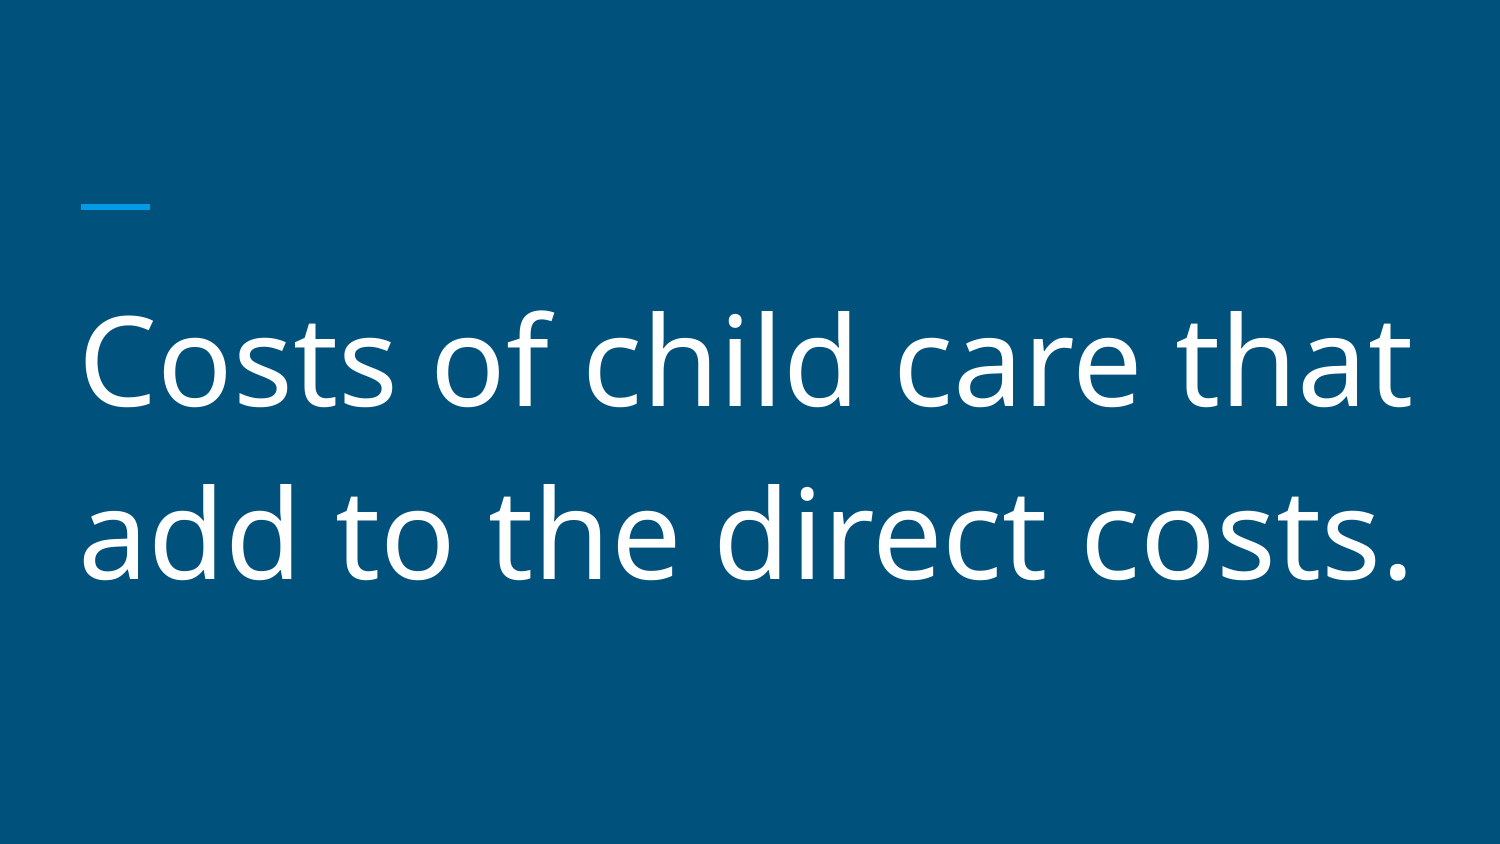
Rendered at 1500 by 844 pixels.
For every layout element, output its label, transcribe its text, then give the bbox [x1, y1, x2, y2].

list Costs of child care that add to the direct costs. [63, 244, 1437, 750]
